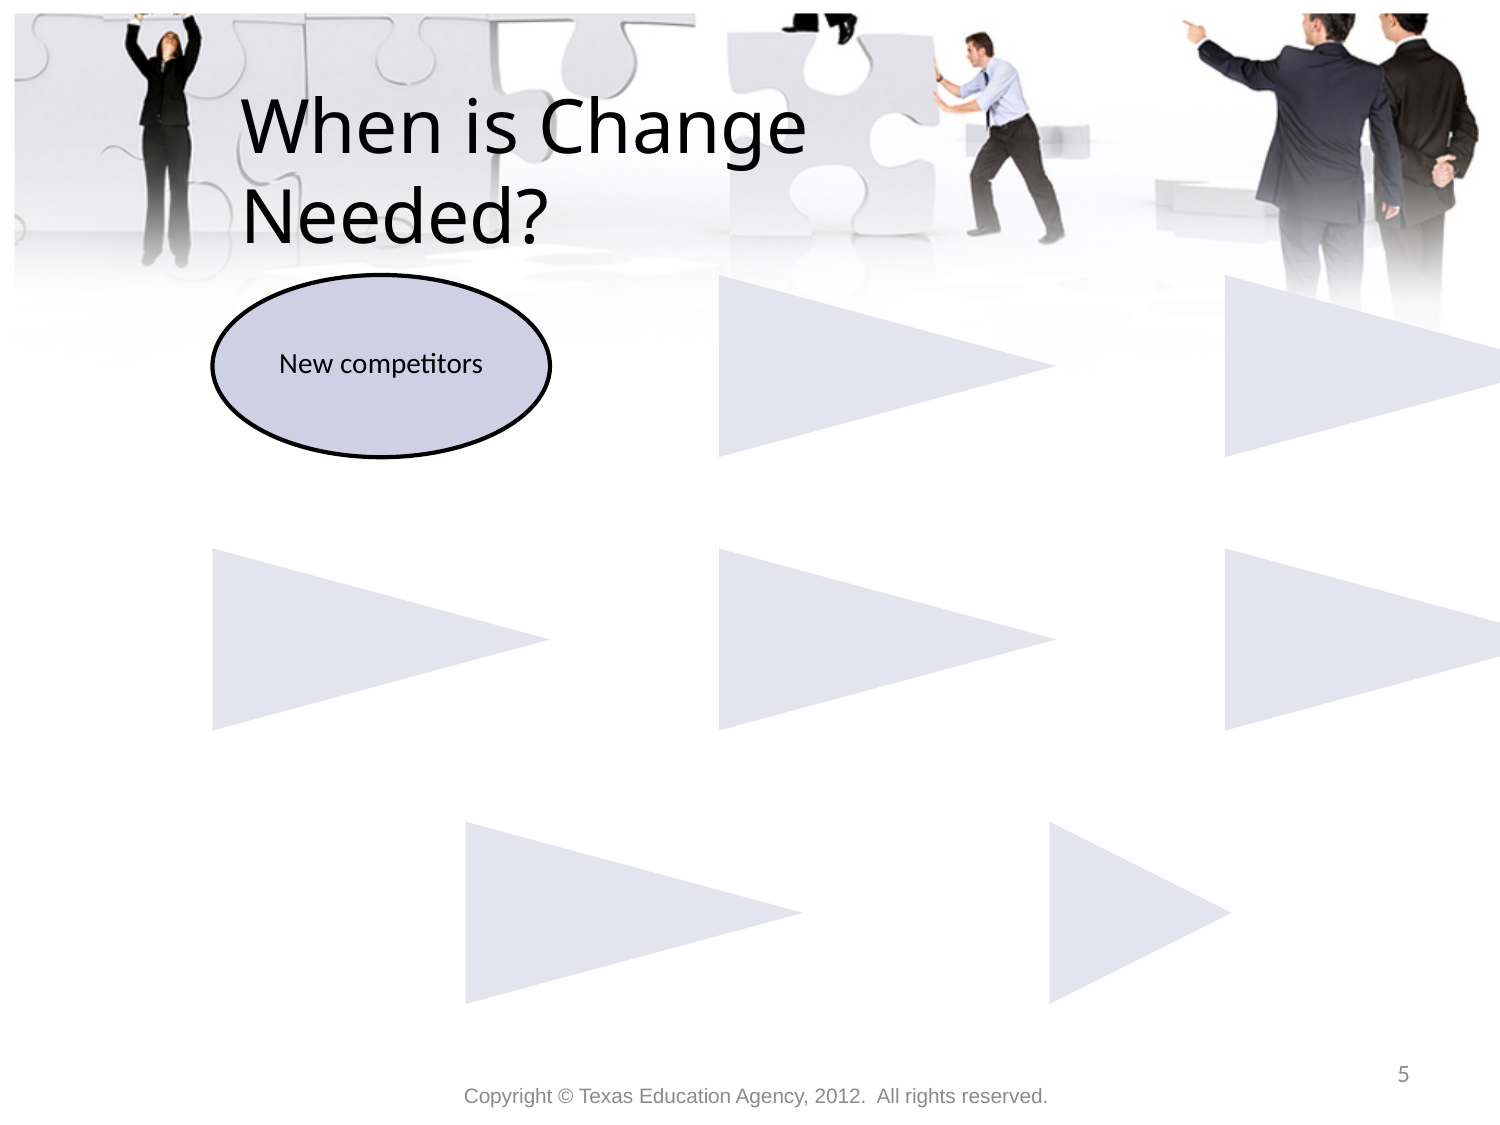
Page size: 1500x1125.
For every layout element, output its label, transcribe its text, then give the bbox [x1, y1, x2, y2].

footer Copyright © Texas Education Agency, 2012. All rights reserved. [437, 1065, 1075, 1125]
title When is Change Needed? [225, 75, 1125, 263]
picture [0, 0, 1500, 1125]
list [212, 274, 1500, 1026]
slide_number 5 [1074, 1042, 1425, 1103]
